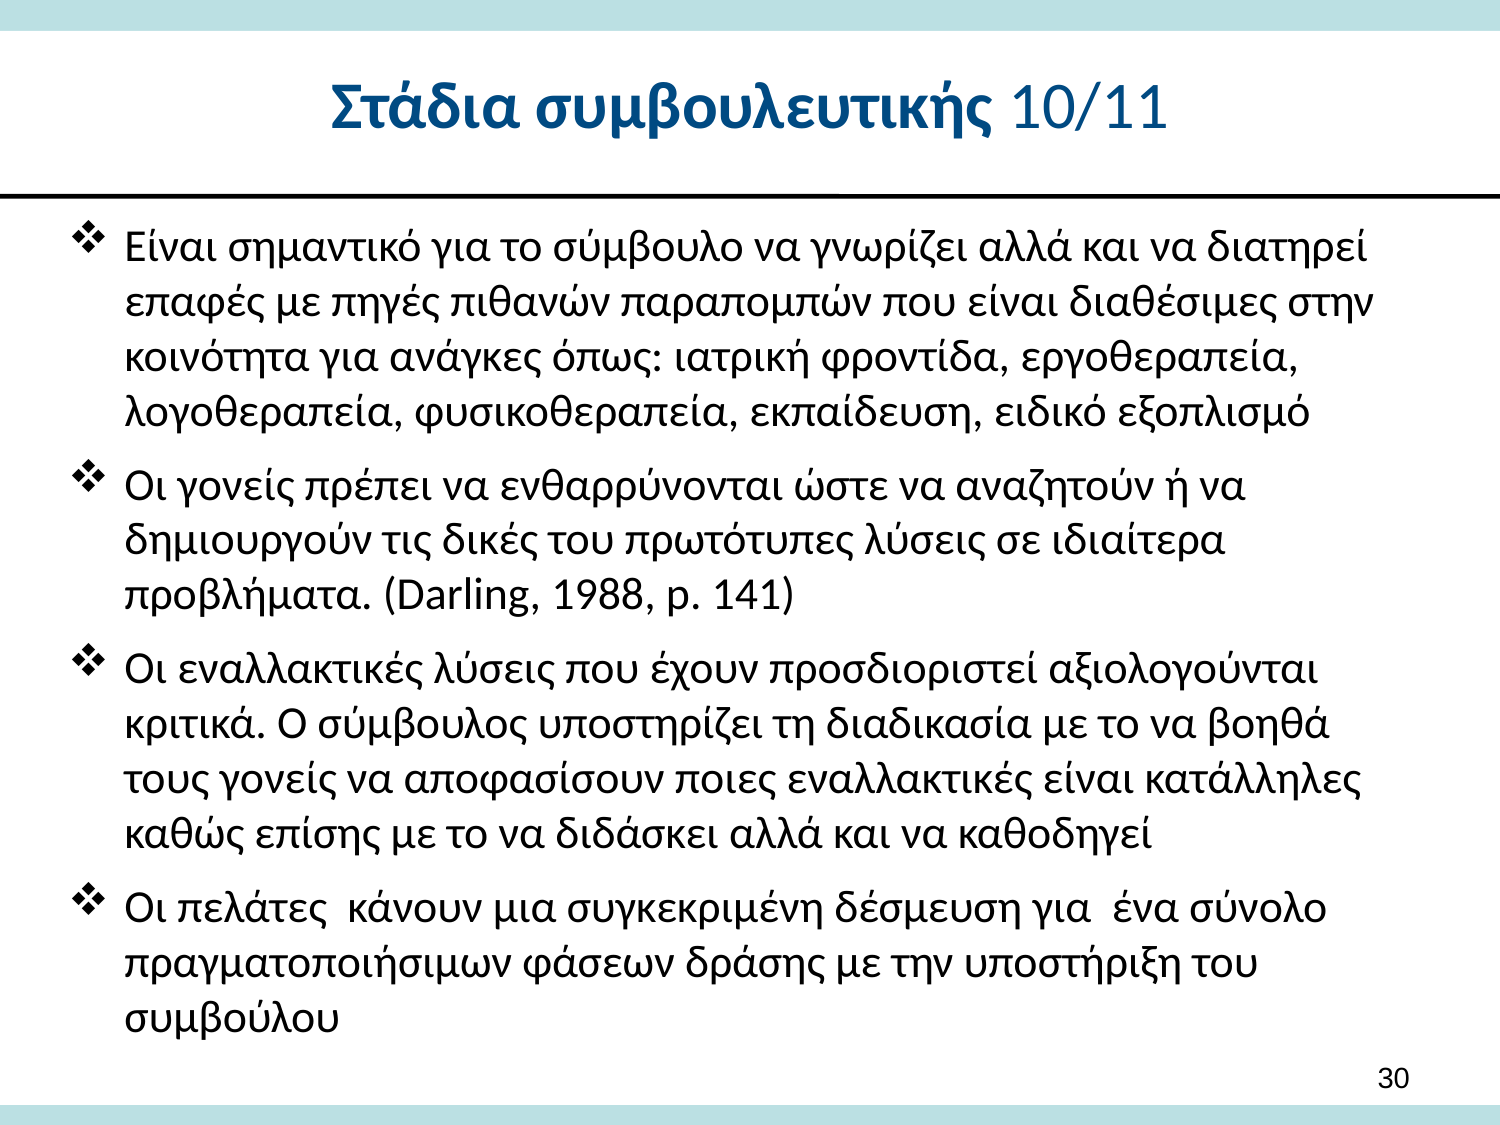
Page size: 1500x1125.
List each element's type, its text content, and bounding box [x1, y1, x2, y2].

title Στάδια συμβουλευτικής 10/11 [0, 30, 1500, 173]
list Είναι σημαντικό για το σύμβουλο να γνωρίζει αλλά και να διατηρεί επαφές με πηγές πιθανών παραπομπών που είναι διαθέσιμες στην κοινότητα για ανάγκες όπως: ιατρική φροντίδα, εργοθεραπεία, λογοθεραπεία, φυσικοθεραπεία, εκπαίδευση, ειδικό εξοπλισμό Οι γονείς πρέπει να ενθαρρύνονται ώστε να αναζητούν ή να δημιουργούν τις δικές του πρωτότυπες λύσεις σε ιδιαίτερα προβλήματα. (Darling, 1988, p. 141) Οι εναλλακτικές λύσεις που έχουν προσδιοριστεί αξιολογούνται κριτικά. Ο σύμβουλος υποστηρίζει τη διαδικασία με το να βοηθά τους γονείς να αποφασίσουν ποιες εναλλακτικές είναι κατάλληλες καθώς επίσης με το να διδάσκει αλλά και να καθοδηγεί Οι πελάτες κάνουν μια συγκεκριμένη δέσμευση για ένα σύνολο πραγματοποιήσιμων φάσεων δράσης με την υποστήριξη του συμβούλου [53, 208, 1424, 1059]
slide_number 30 [1074, 1051, 1426, 1095]
